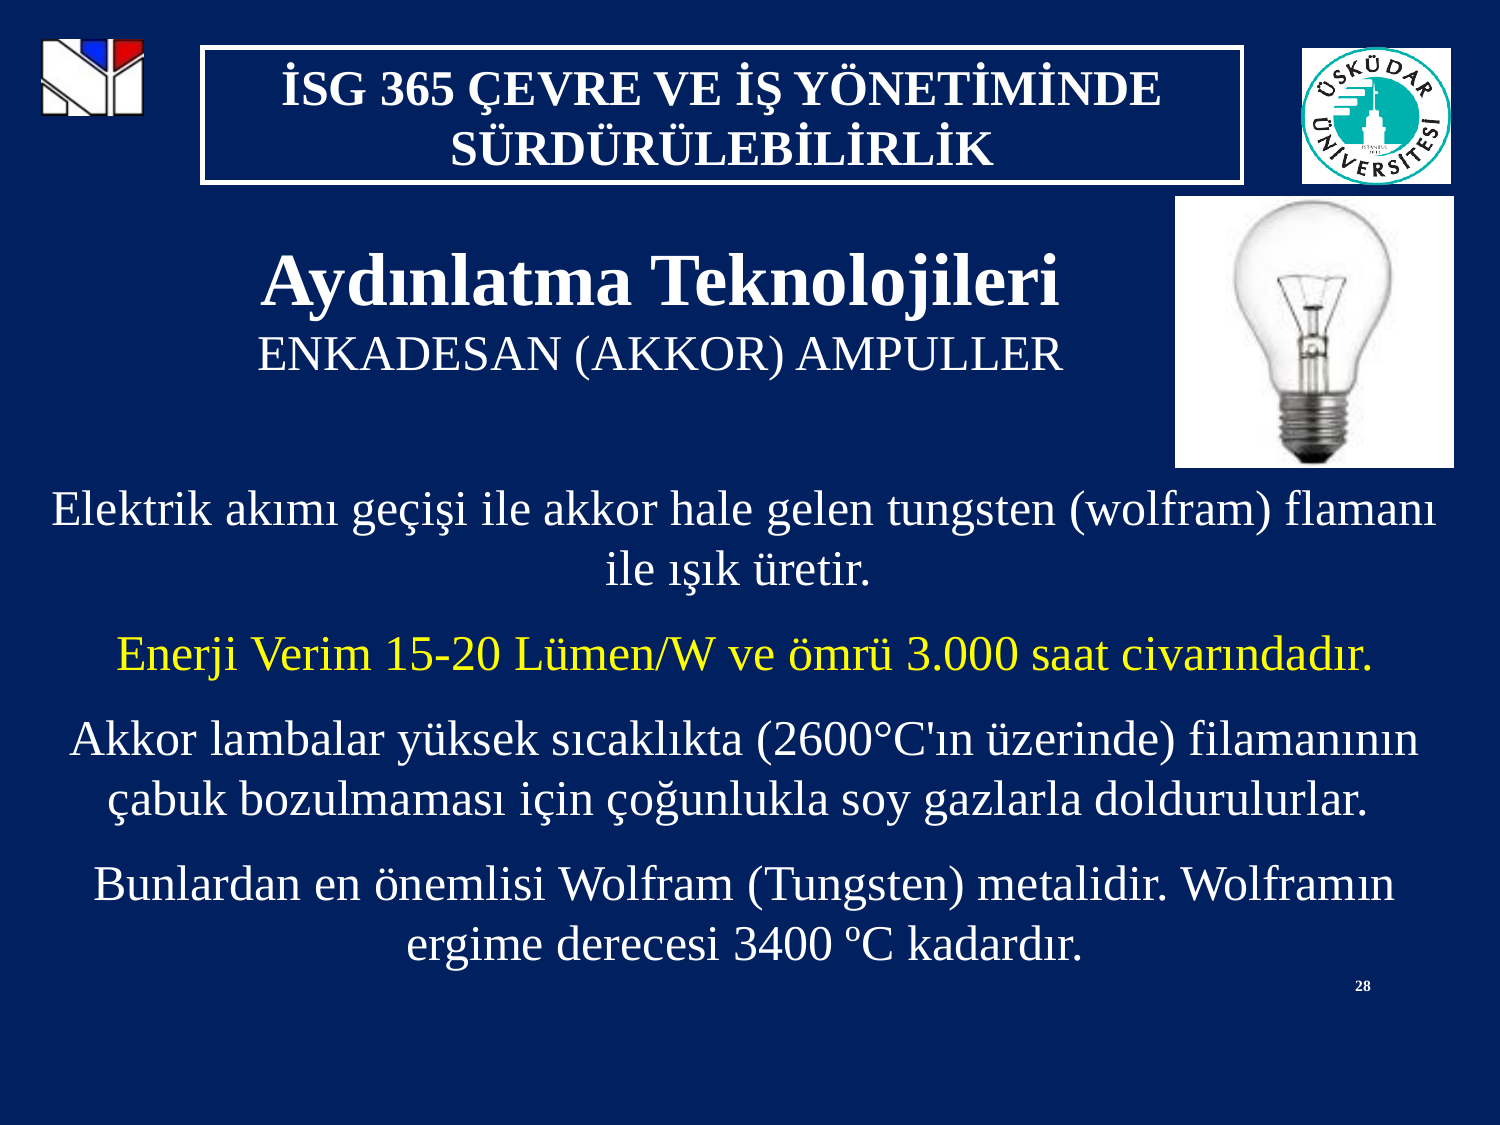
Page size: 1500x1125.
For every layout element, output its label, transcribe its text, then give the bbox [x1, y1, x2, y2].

picture [41, 39, 144, 116]
text_box Aydınlatma Teknolojileri ENKADESAN (AKKOR) AMPULLER [171, 223, 1150, 388]
slide_number 28 [1293, 978, 1387, 1025]
text_box Elektrik akımı geçişi ile akkor hale gelen tungsten (wolfram) flamanı ile ışık üretir. Enerji Verim 15-20 Lümen/W ve ömrü 3.000 saat civarındadır. Akkor lambalar yüksek sıcaklıkta (2600°C'ın üzerinde) filamanının çabuk bozulmaması için çoğunlukla soy gazlarla doldurulurlar. Bunlardan en önemlisi Wolfram (Tungsten) metalidir. Wolframın ergime derecesi 3400 ºC kadardır. [36, 468, 1454, 978]
picture [1175, 196, 1455, 469]
picture [1301, 47, 1451, 185]
